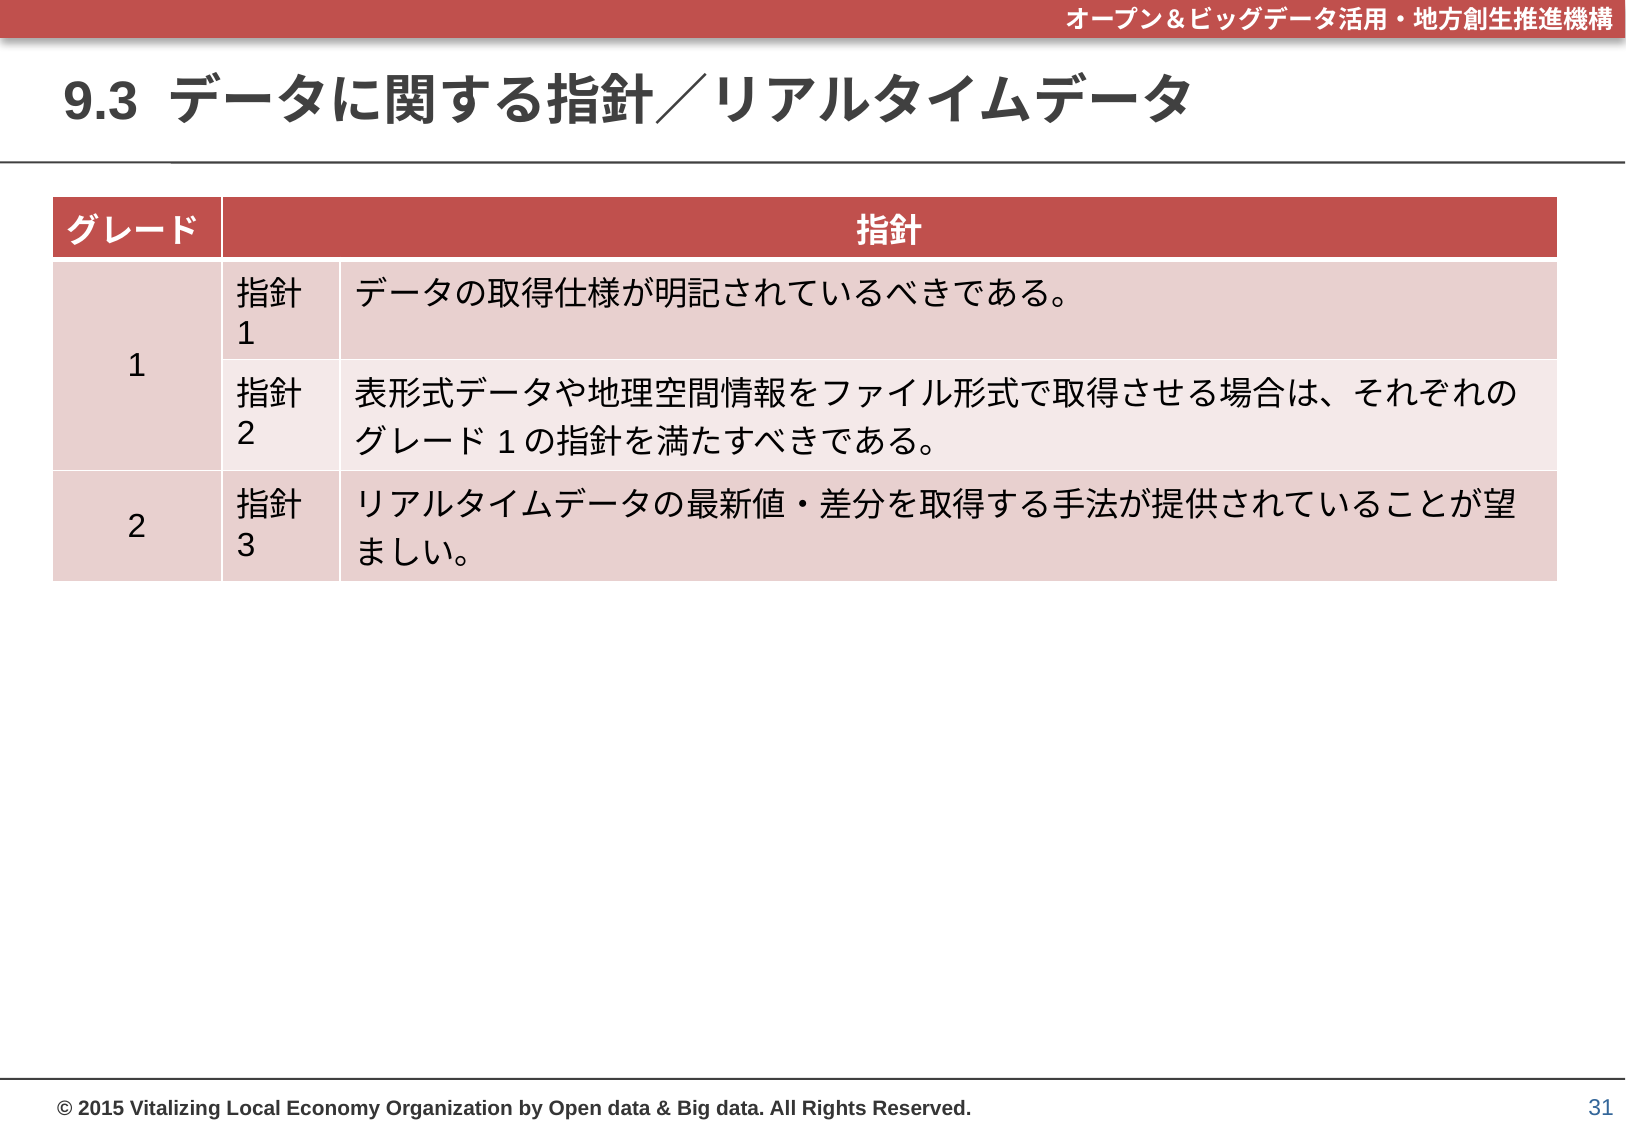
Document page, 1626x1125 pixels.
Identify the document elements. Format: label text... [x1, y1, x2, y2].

slide_number 31 [1557, 1082, 1625, 1125]
table_header グレード [53, 197, 221, 257]
table_cell 表形式データや地理空間情報をファイル形式で取得させる場合は、それぞれのグレード1の指針を満たすべきである。 [341, 360, 1557, 470]
table_cell 指針1 [223, 262, 339, 359]
table_cell データの取得仕様が明記されているべきである。 [341, 262, 1557, 359]
table_cell 1 [53, 262, 221, 470]
table_cell 指針3 [223, 471, 339, 581]
title 9.3 データに関する指針／リアルタイムデータ [63, 49, 1563, 146]
table_cell 2 [53, 471, 221, 581]
table_cell 指針2 [223, 360, 339, 470]
table_cell リアルタイムデータの最新値・差分を取得する手法が提供されていることが望ましい。 [341, 471, 1557, 581]
table_header 指針 [223, 197, 1557, 257]
